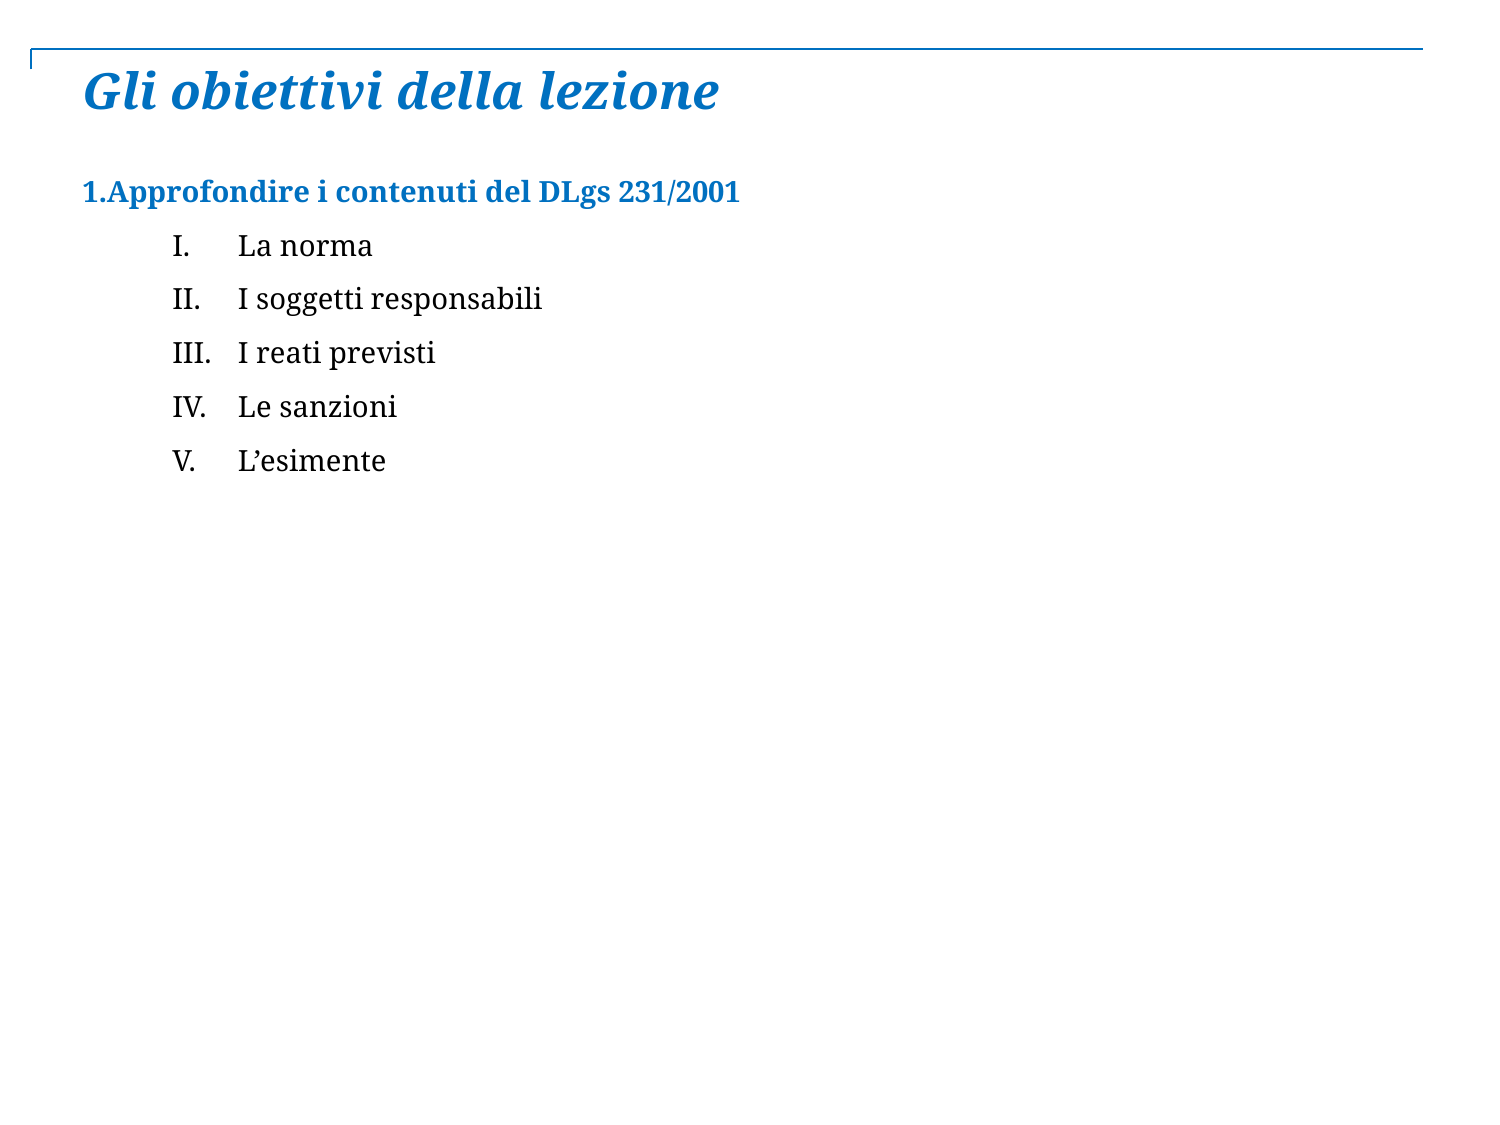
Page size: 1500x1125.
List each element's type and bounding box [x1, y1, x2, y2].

text_box [30, 48, 1424, 779]
